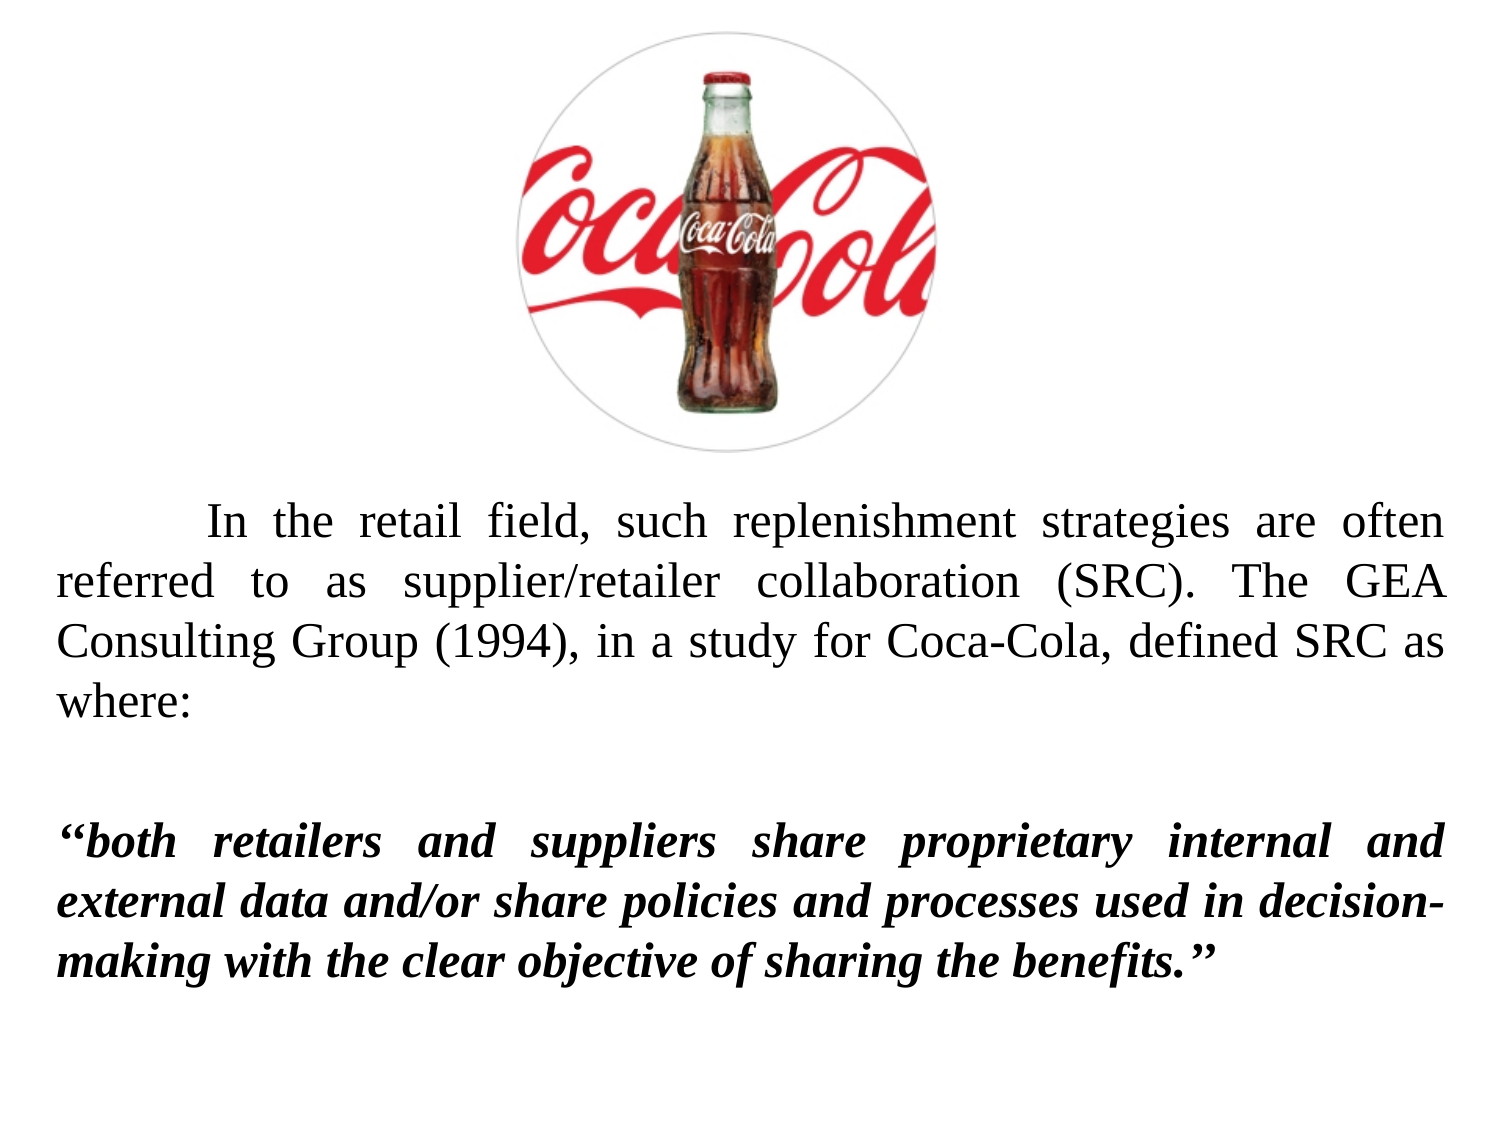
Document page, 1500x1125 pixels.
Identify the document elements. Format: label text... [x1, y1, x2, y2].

list In the retail field, such replenishment strategies are often referred to as supplier/retailer collaboration (SRC). The GEA Consulting Group (1994), in a study for Coca-Cola, defined SRC as where: ‘‘both retailers and suppliers share proprietary internal and external data and/or share policies and processes used in decision-making with the clear objective of sharing the benefits.’’ [41, 479, 1461, 1035]
picture [491, 30, 961, 453]
